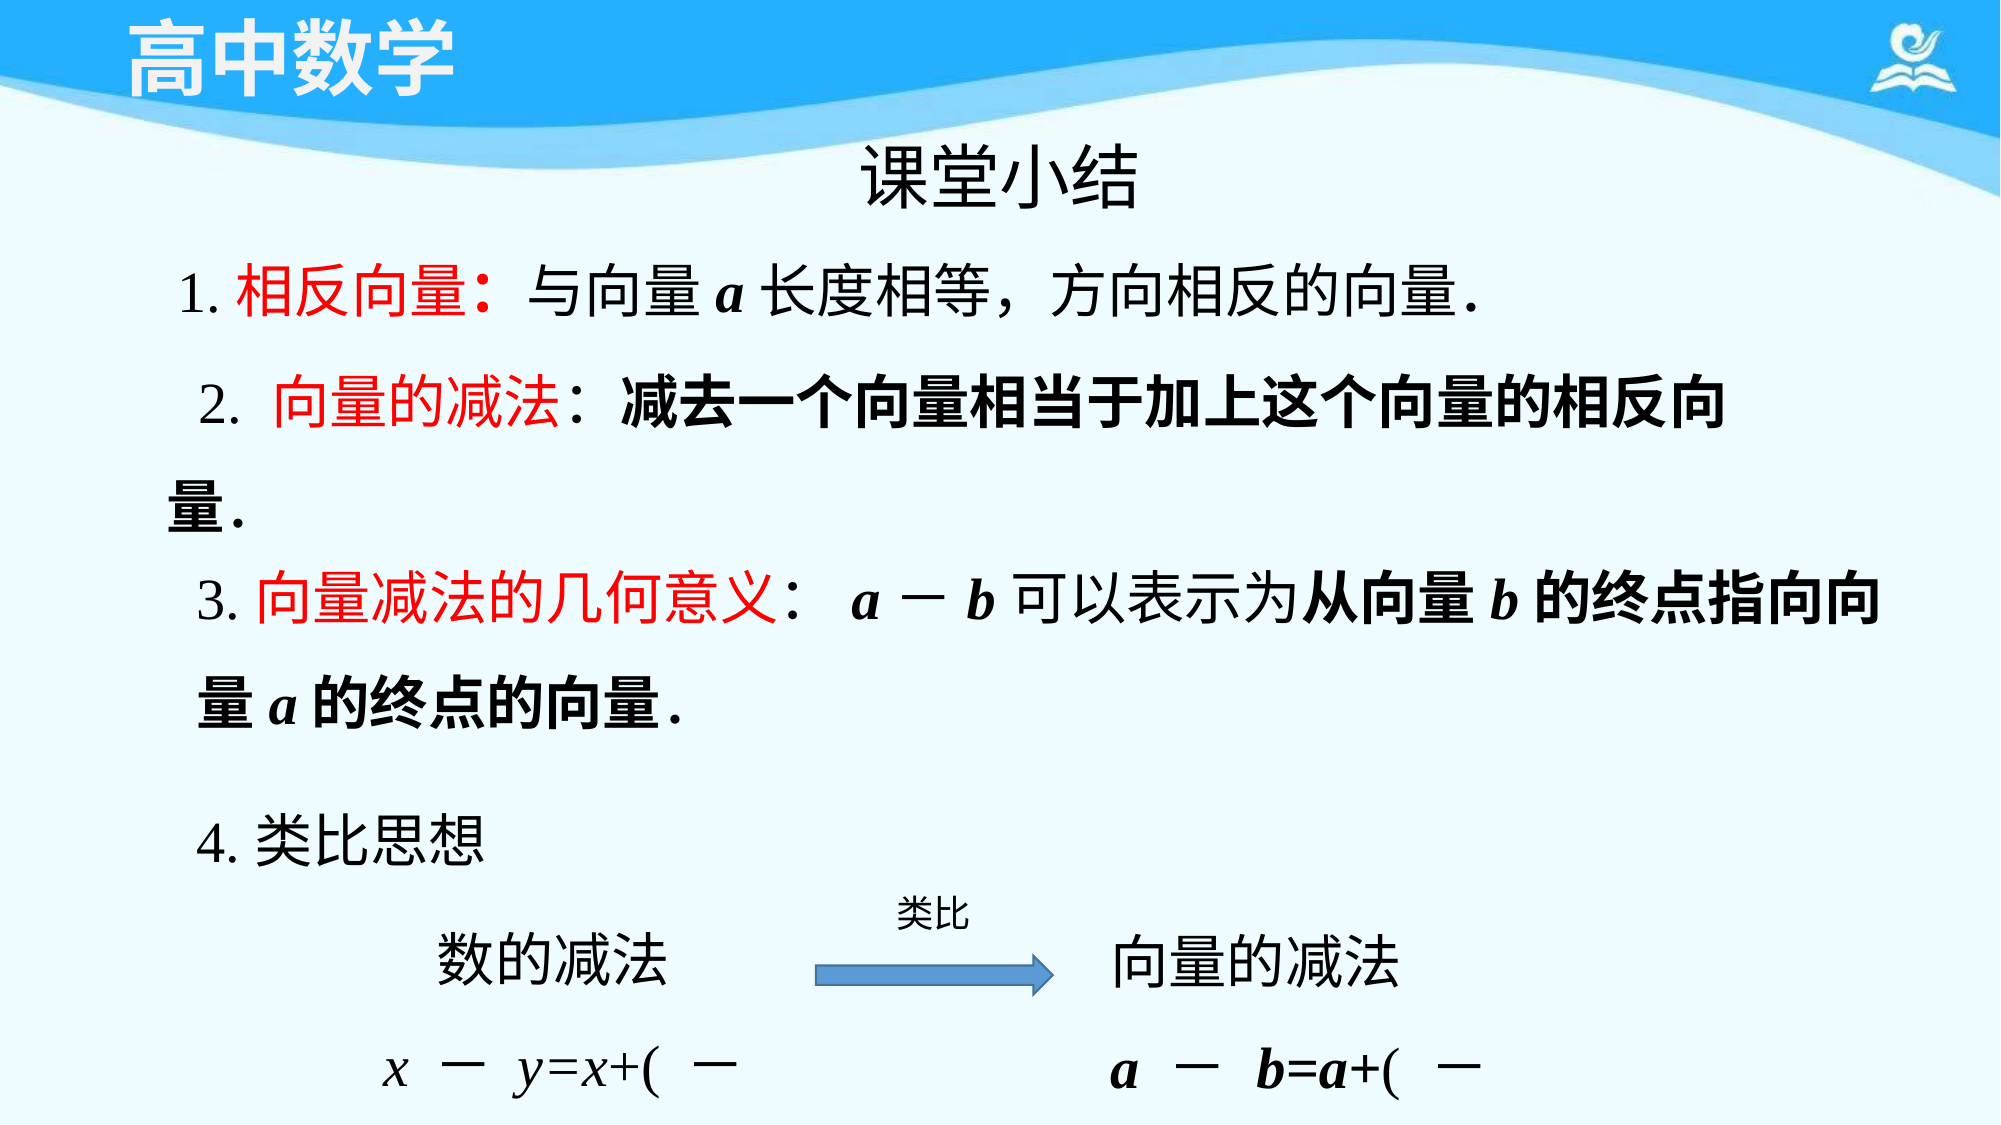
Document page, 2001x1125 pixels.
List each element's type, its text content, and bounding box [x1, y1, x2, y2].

text_box 2. 向量的减法：减去一个向量相当于加上这个向量的相反向量． [151, 322, 1849, 548]
text_box 4.类比思想 [181, 761, 572, 882]
text_box [814, 953, 1055, 998]
text_box 1.相反向量：与向量a长度相等，方向相反的向量． [162, 246, 1531, 322]
picture [0, 0, 2001, 1125]
text_box 数的减法 x－y=x+(－y) [369, 880, 773, 1125]
text_box 向量的减法 a－b=a+(－b） [1095, 883, 1518, 1125]
text_box 3.向量减法的几何意义：a－b可以表示为从向量b的终点指向向量a的终点的向量． [181, 518, 1898, 744]
title 课堂小结 [137, 71, 1863, 290]
text_box 类比 [881, 882, 1008, 943]
